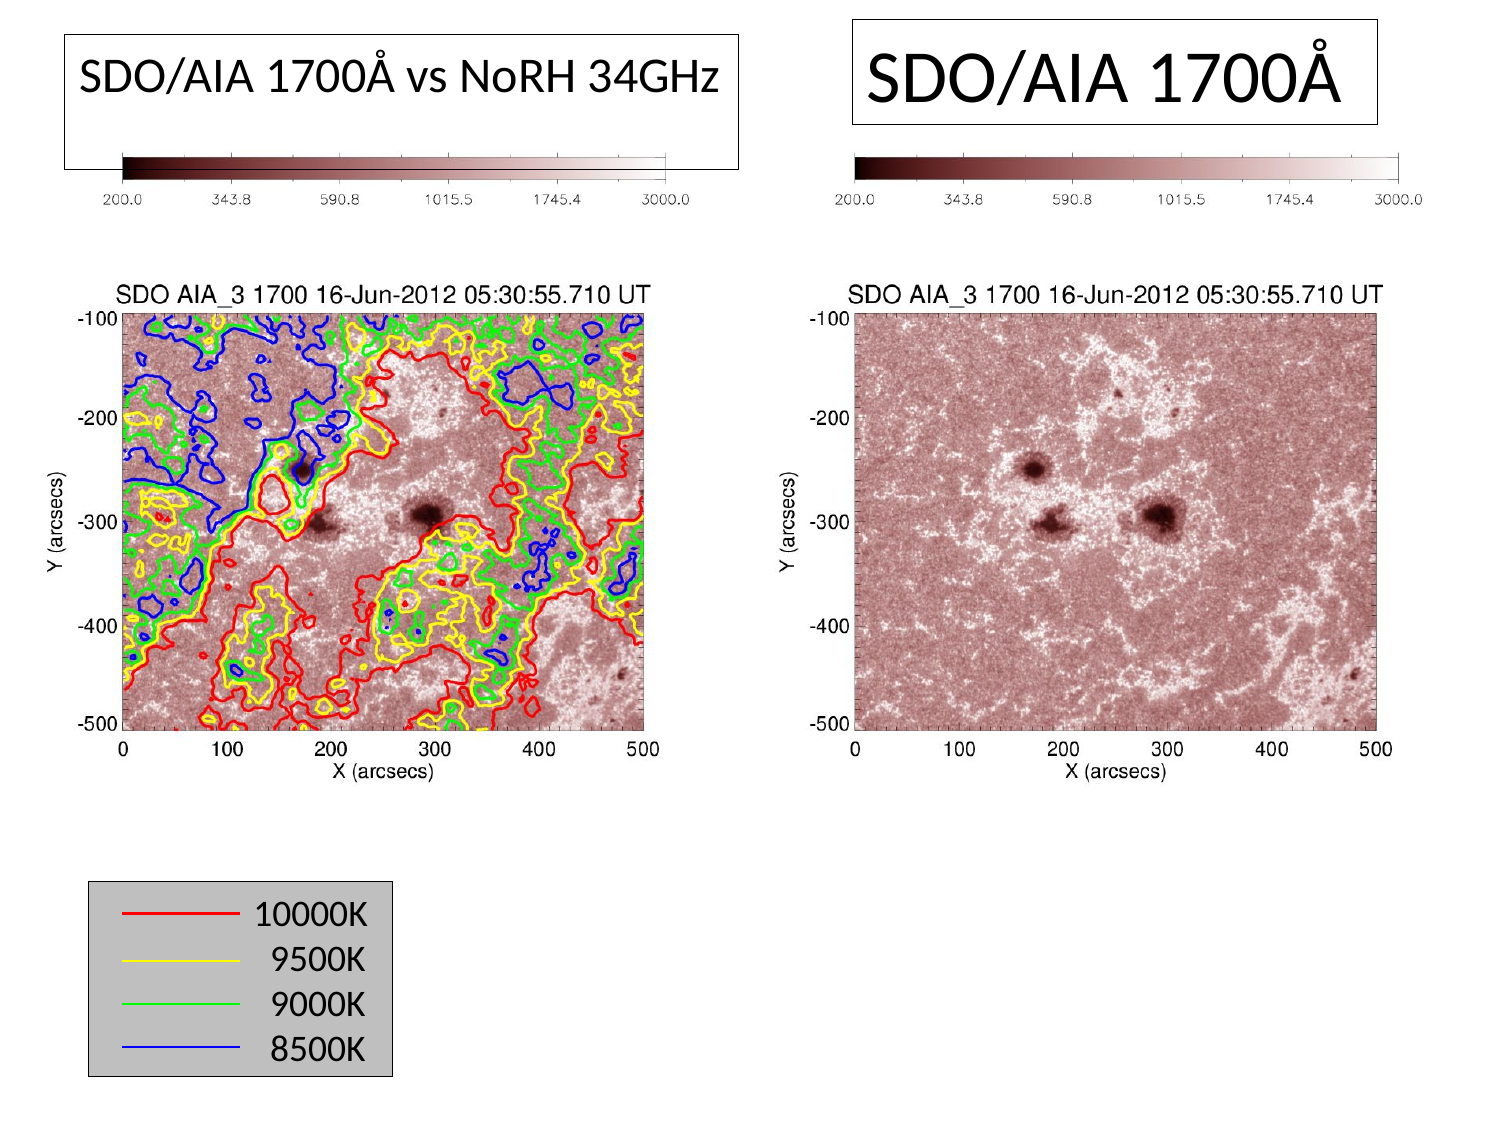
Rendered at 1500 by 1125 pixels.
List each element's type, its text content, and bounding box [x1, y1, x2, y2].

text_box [88, 881, 393, 1079]
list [11, 150, 742, 894]
text_box SDO/AIA 1700Å [852, 19, 1378, 125]
text_box SDO/AIA 1700Å vs NoRH 34GHz [64, 34, 739, 149]
picture [743, 150, 1487, 894]
